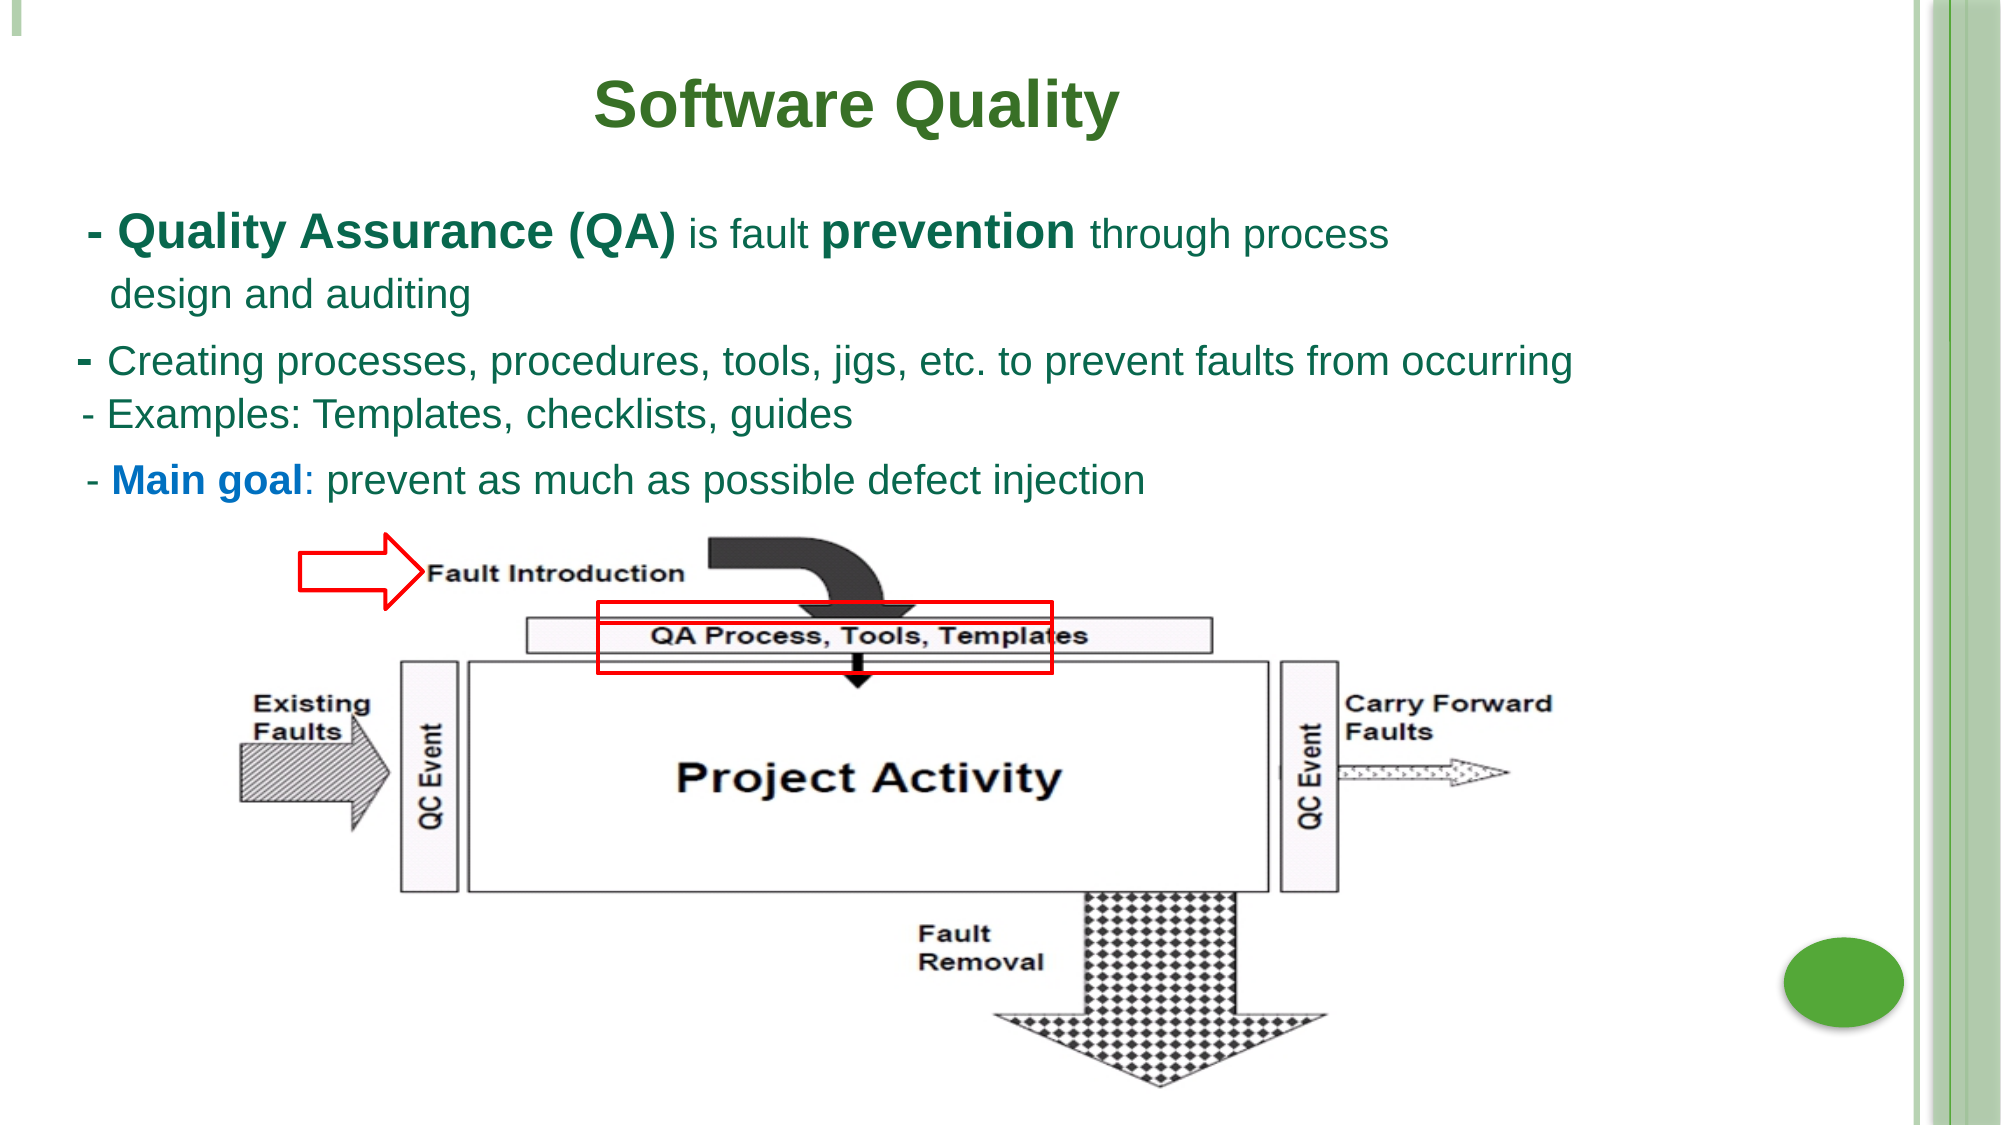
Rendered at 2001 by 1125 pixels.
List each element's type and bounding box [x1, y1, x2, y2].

picture [0, 35, 1749, 1125]
